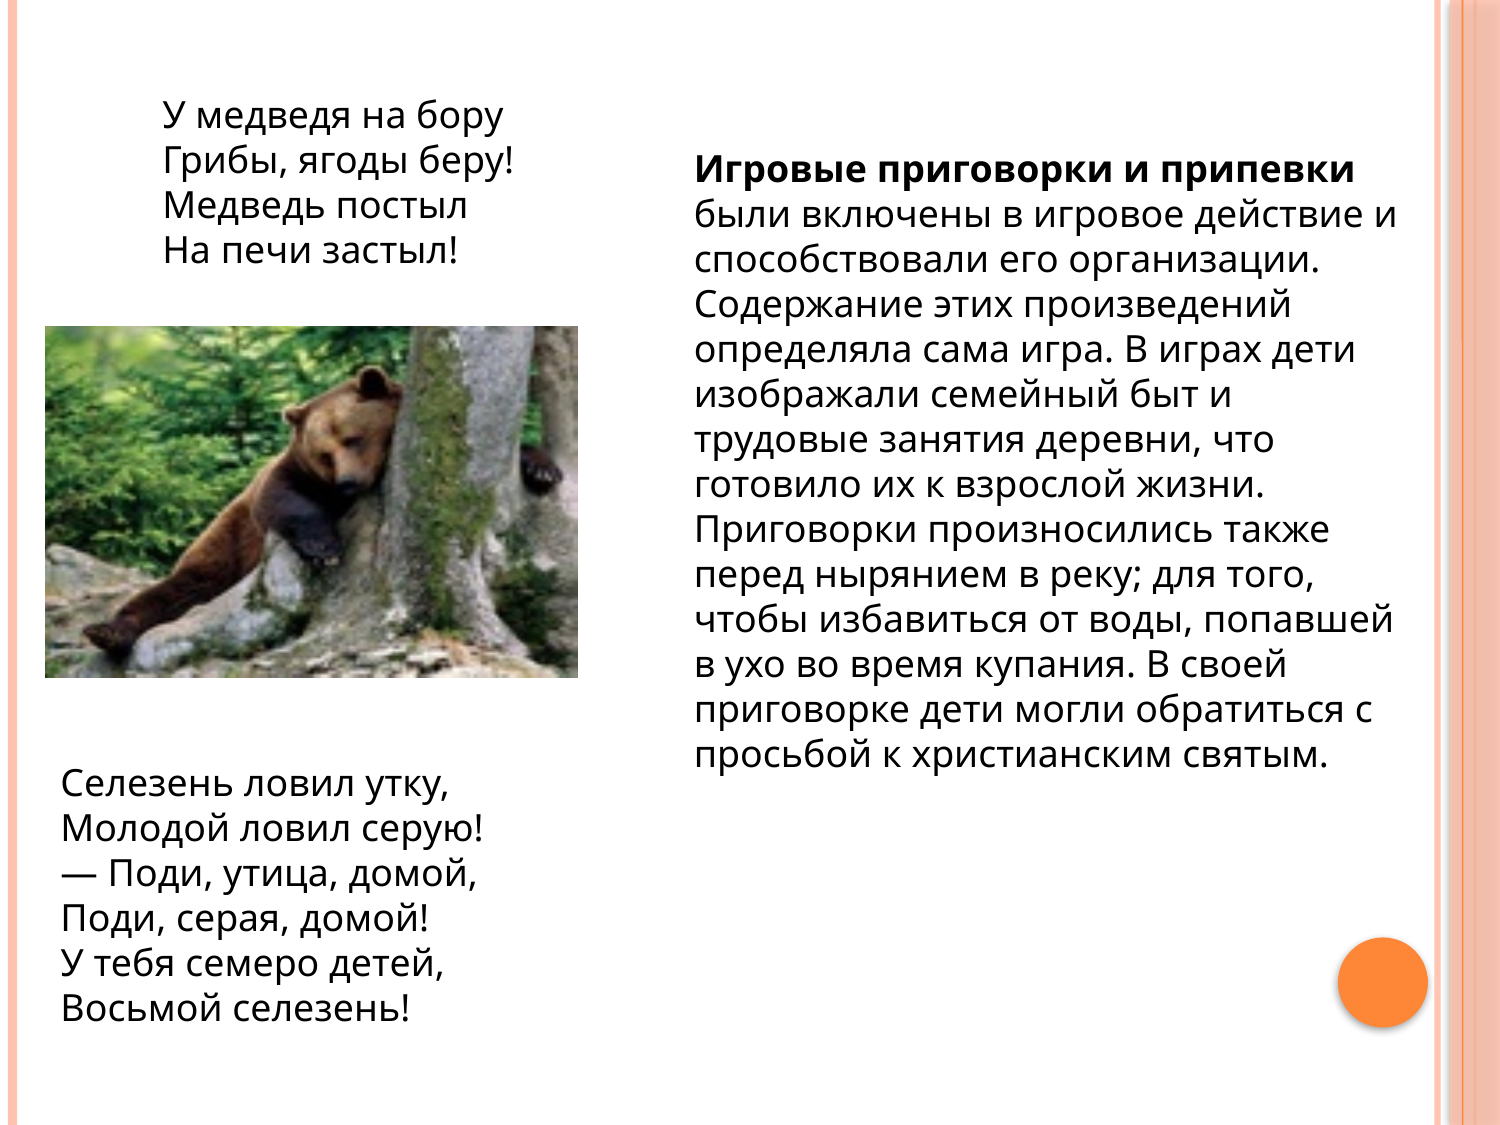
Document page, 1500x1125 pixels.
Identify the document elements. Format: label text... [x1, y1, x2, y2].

text_box Игровые приговорки и припевки были включены в игровое действие и способствовали его организации. Содержание этих произведений определяла сама игра. В играх дети изображали семейный быт и трудовые занятия деревни, что готовило их к взрослой жизни. Приговорки произносились также перед нырянием в реку; для того, чтобы избавиться от воды, попавшей в ухо во время купания. В своей приговорке дети могли обратиться с просьбой к христианским святым. [679, 137, 1430, 827]
text_box У медведя на бору Грибы, ягоды беру! Медведь постыл На печи застыл! [147, 83, 898, 279]
picture [45, 325, 578, 679]
text_box Селезень ловил утку, Молодой ловил серую! — Поди, утица, домой, Поди, серая, домой! У тебя семеро детей, Восьмой селезень! [45, 751, 796, 1037]
